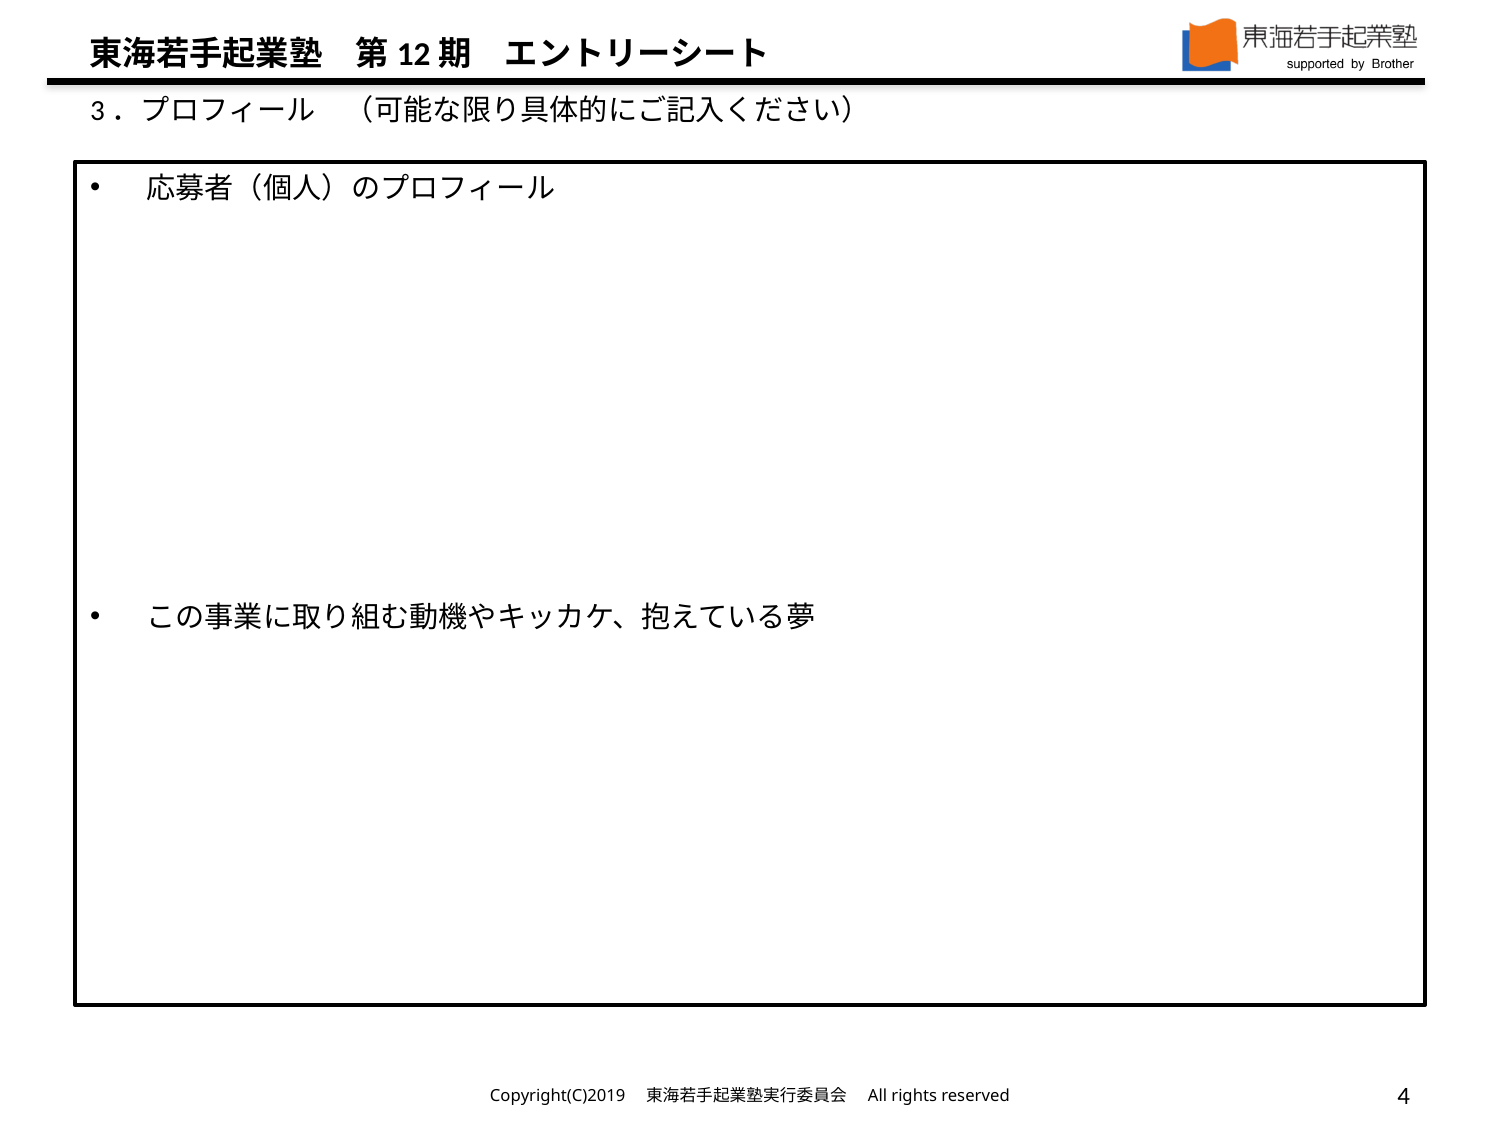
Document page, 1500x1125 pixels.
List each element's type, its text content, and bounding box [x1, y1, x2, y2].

footer Copyright(C)2019 東海若手起業塾実行委員会 All rights reserved [425, 1064, 1075, 1125]
slide_number 4 [1075, 1064, 1425, 1125]
title 3．プロフィール （可能な限り具体的にご記入ください） [75, 81, 1425, 136]
list 応募者（個人）のプロフィール この事業に取り組む動機やキッカケ、抱えている夢 [73, 160, 1427, 1007]
